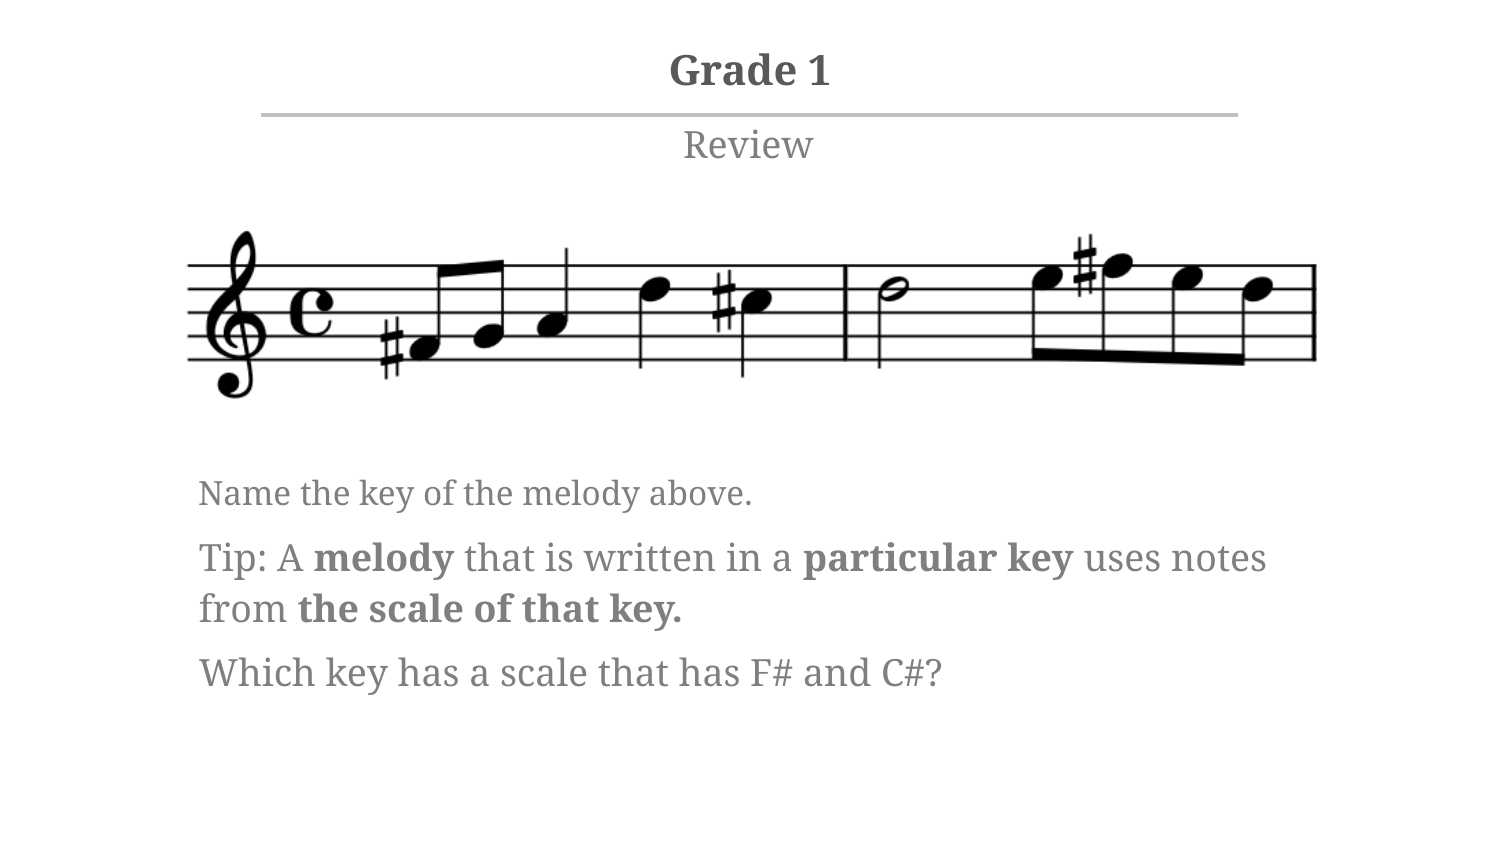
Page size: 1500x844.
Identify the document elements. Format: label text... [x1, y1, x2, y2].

text_box Name the key of the melody above. [186, 460, 839, 522]
picture [158, 201, 1347, 410]
text_box Which key has a scale that has F# and C#? [187, 637, 1314, 710]
text_box Review [668, 107, 1065, 174]
text_box Tip: A melody that is written in a particular key uses notes from the scale of that key. [187, 522, 1314, 627]
